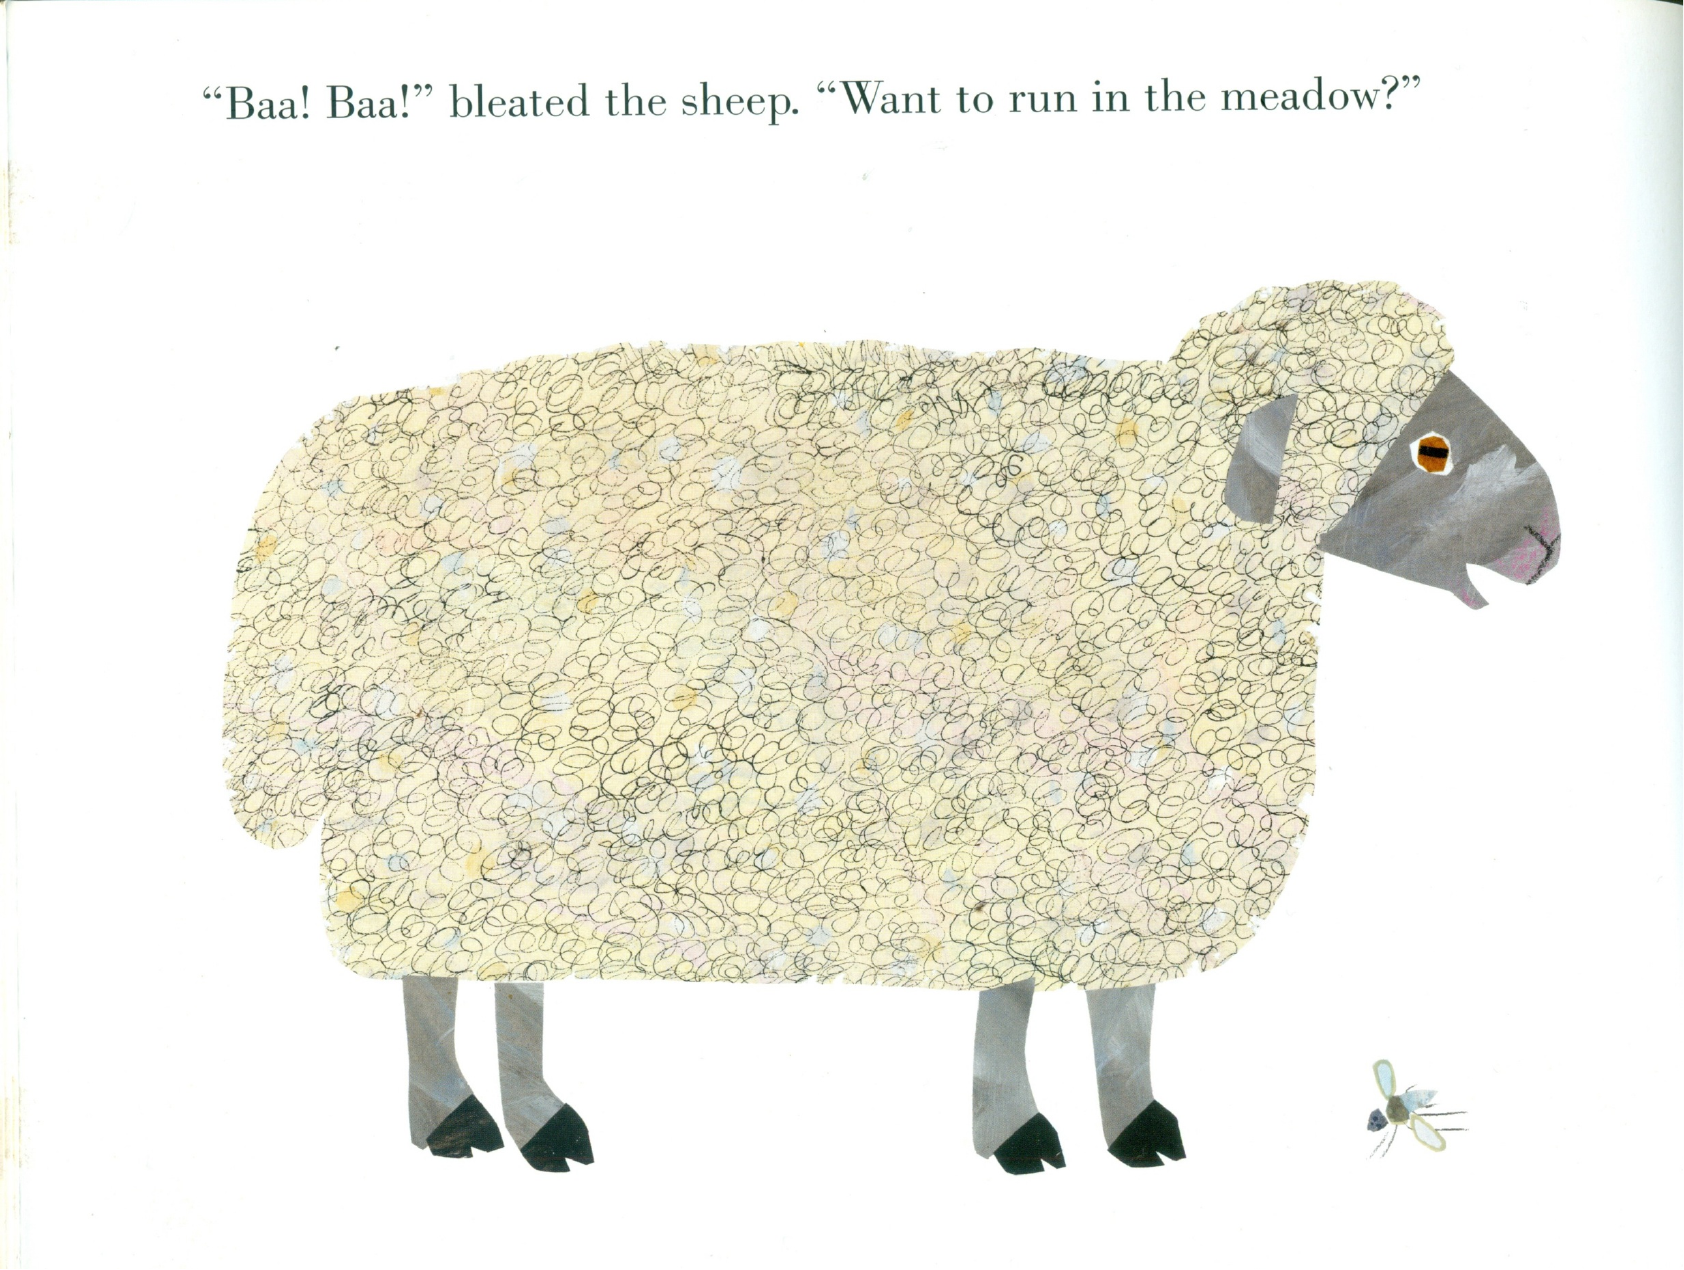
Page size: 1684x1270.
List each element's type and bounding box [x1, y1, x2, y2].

list [0, 0, 1684, 1269]
